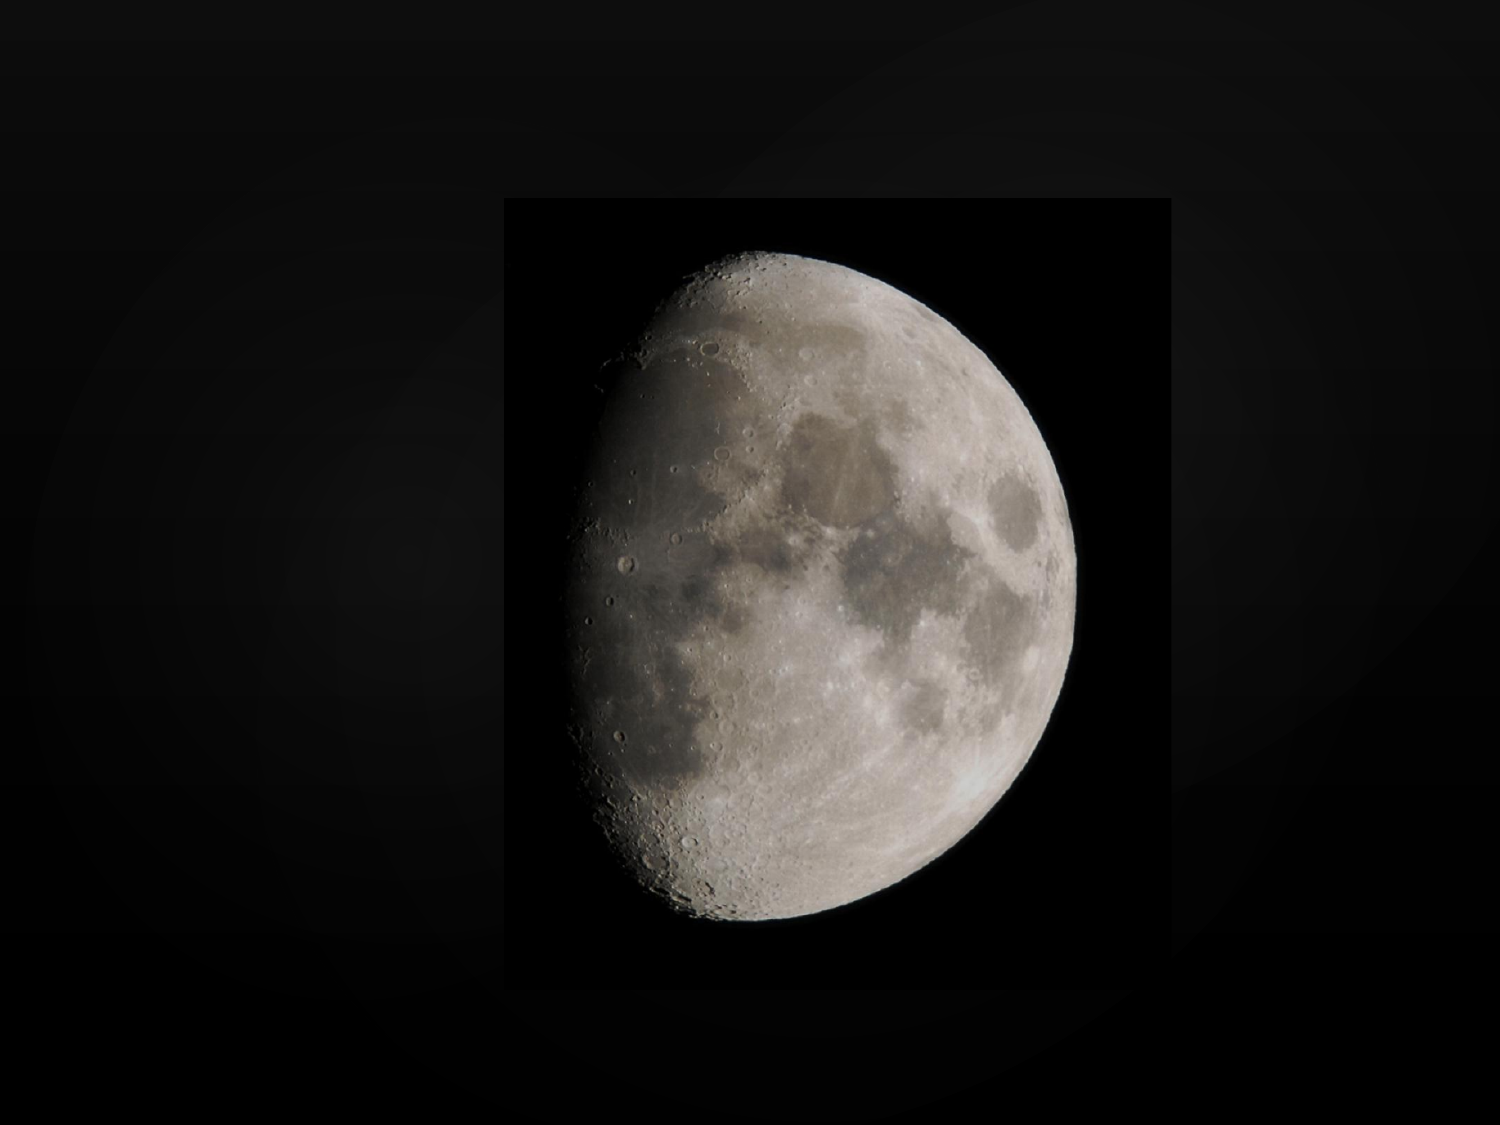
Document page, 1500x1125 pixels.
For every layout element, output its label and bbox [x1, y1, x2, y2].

picture [441, 198, 1234, 990]
